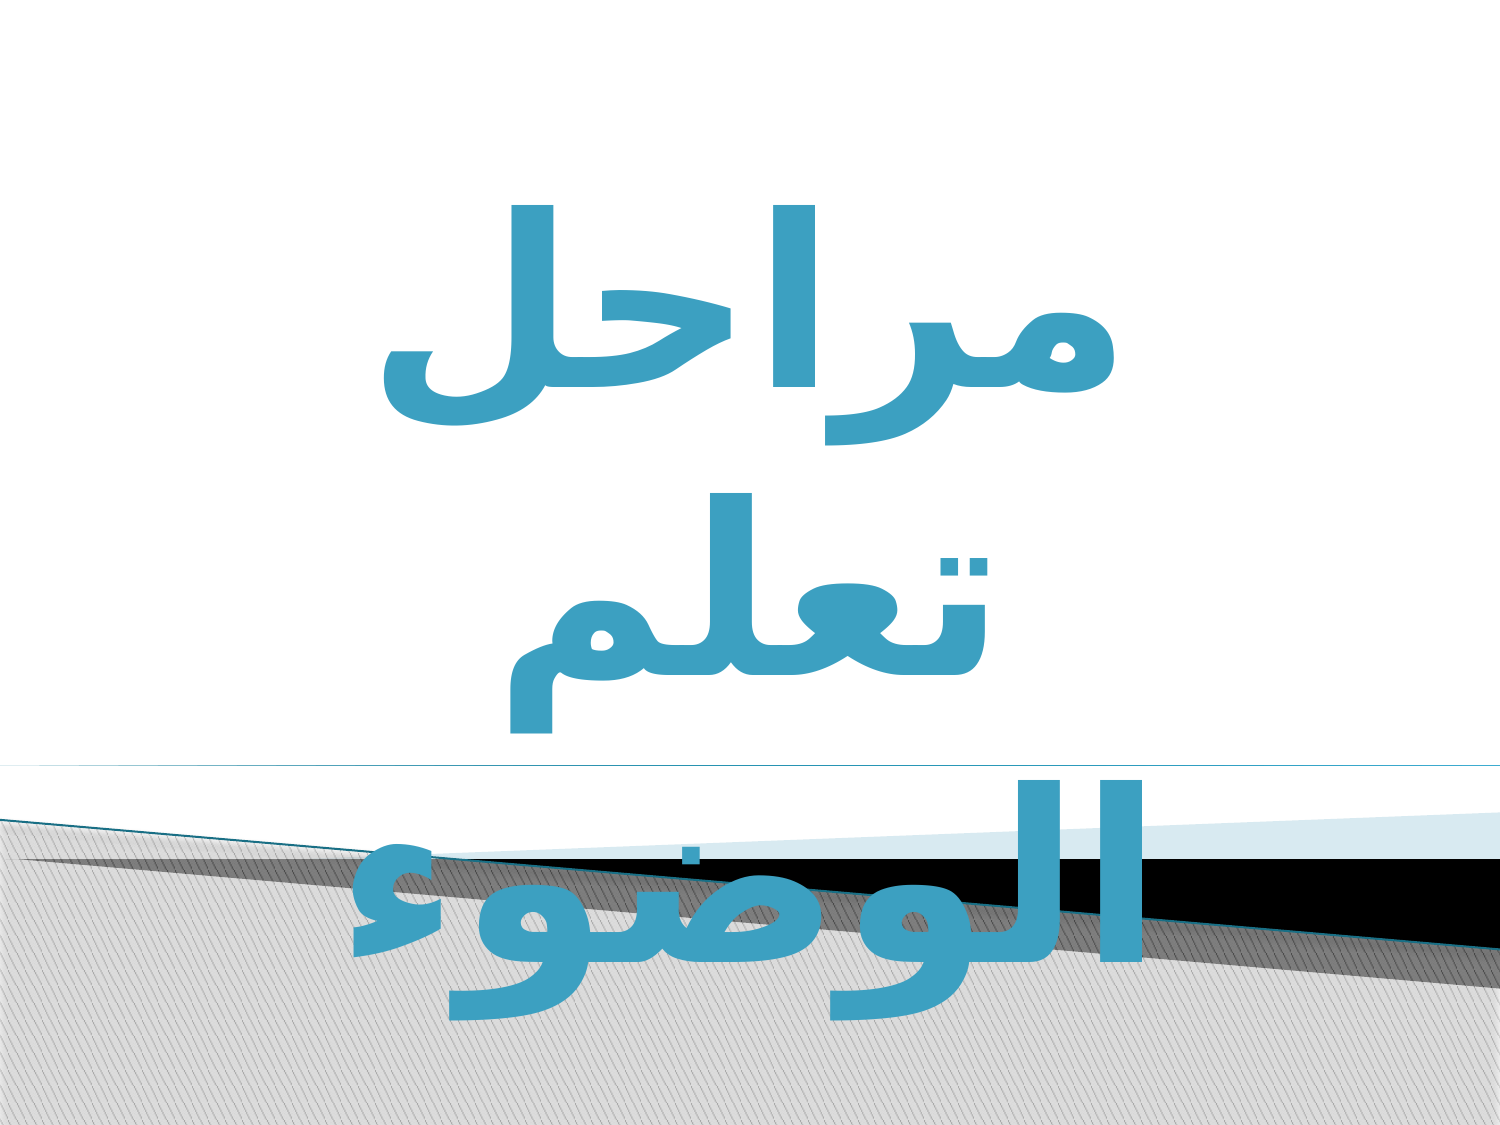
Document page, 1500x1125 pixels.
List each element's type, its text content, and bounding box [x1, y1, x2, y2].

picture [1372, 940, 1500, 989]
text_box مراحل تعلم الوضوء [128, 140, 1372, 1018]
picture [5, 859, 128, 869]
